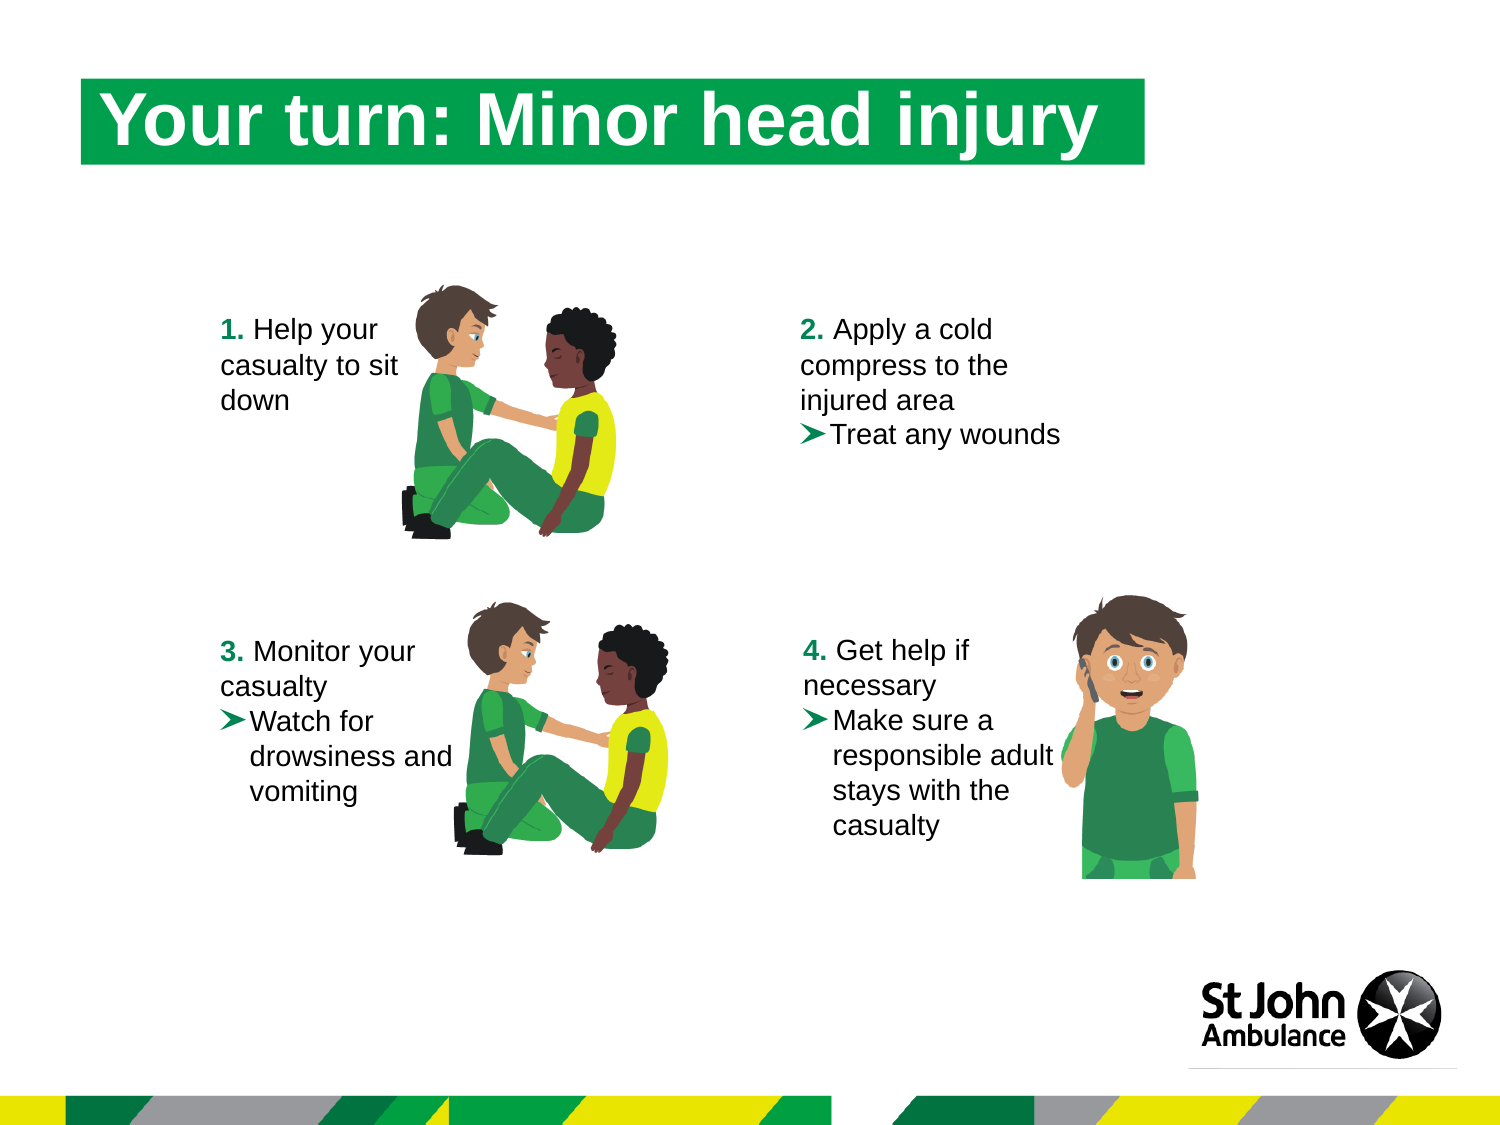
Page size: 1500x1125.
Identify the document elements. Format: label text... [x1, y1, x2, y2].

picture [360, 264, 647, 552]
text_box 3. Monitor your casualty Watch for drowsiness and vomiting [205, 624, 412, 815]
picture [1035, 567, 1217, 879]
picture [800, 423, 826, 444]
picture [220, 709, 246, 730]
picture [803, 708, 828, 730]
text_box 2. Apply a cold compress to the injured area Treat any wounds [785, 303, 1100, 459]
picture [412, 581, 699, 868]
picture [1188, 959, 1458, 1069]
text_box 1. Help your casualty to sit down [205, 303, 360, 459]
picture [0, 1071, 1500, 1125]
title Your turn: Minor head injury [80, 78, 1145, 165]
text_box 4. Get help if necessary Make sure a responsible adult stays with the casualty [788, 624, 1035, 849]
